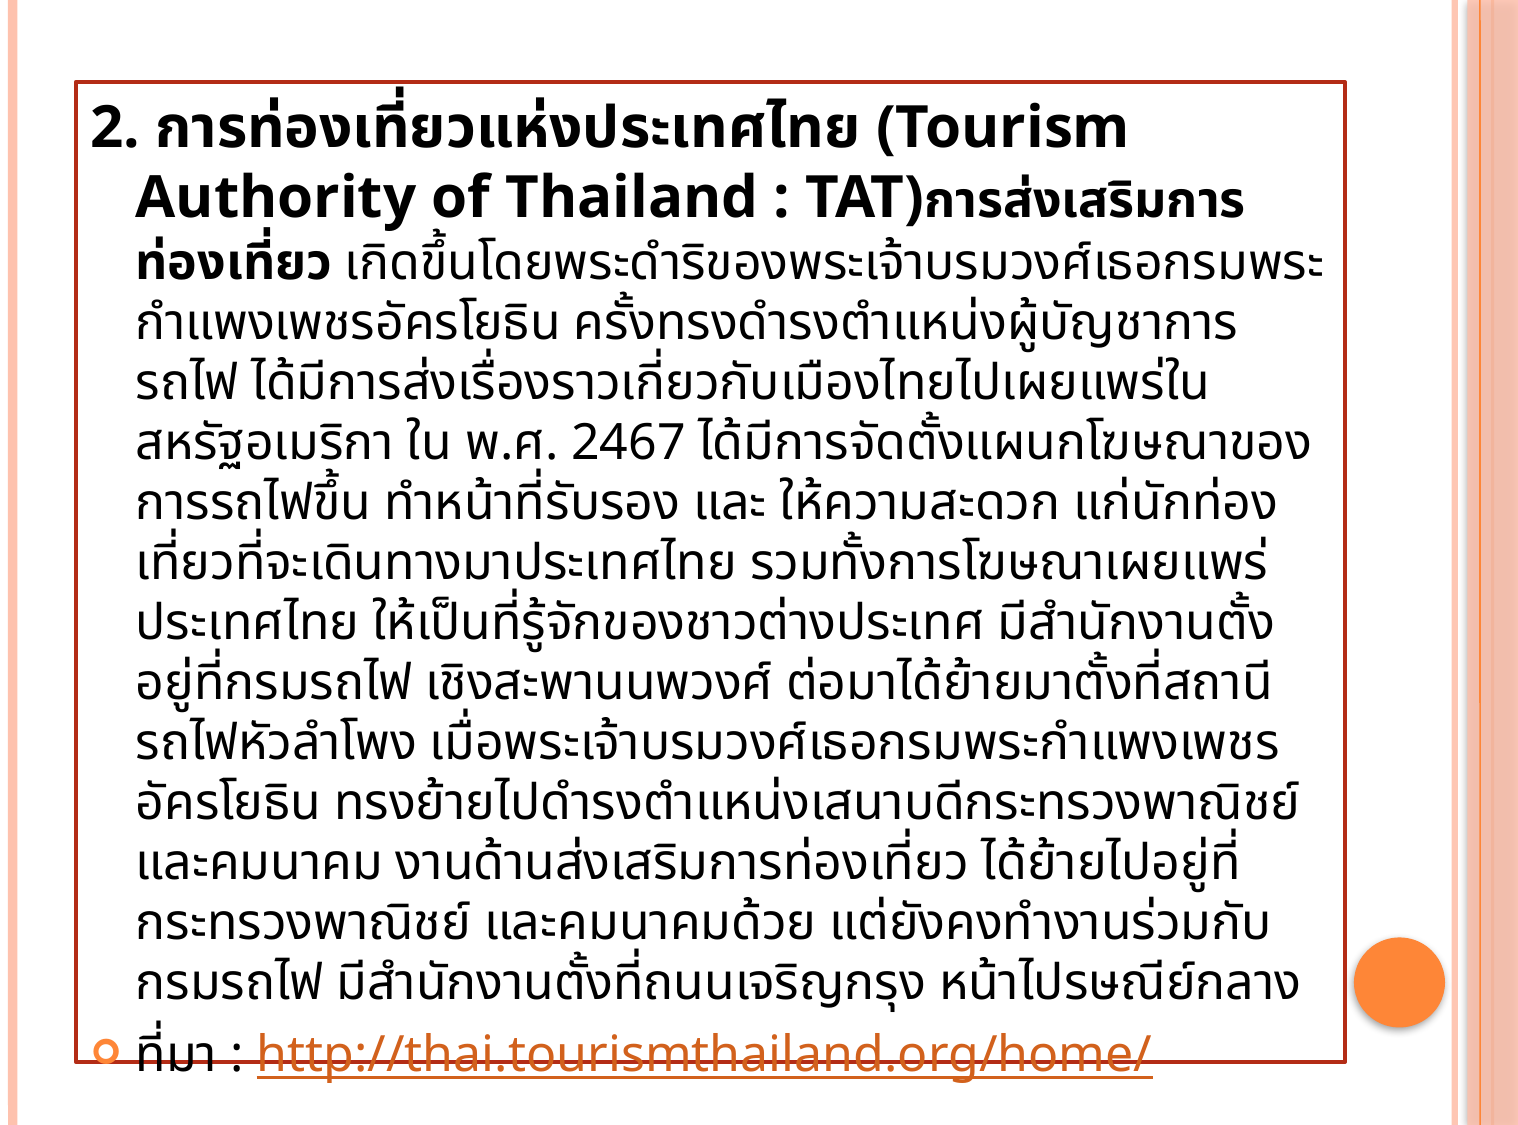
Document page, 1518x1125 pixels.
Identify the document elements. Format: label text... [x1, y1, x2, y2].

list 2. การท่องเที่ยวแห่งประเทศไทย (Tourism Authority of Thailand : TAT)การส่งเสริมการท่องเที่ยว เกิดขึ้นโดยพระดำริของพระเจ้าบรมวงศ์เธอกรมพระกำแพงเพชรอัครโยธิน ครั้งทรงดำรงตำแหน่งผู้บัญชาการรถไฟ ได้มีการส่งเรื่องราวเกี่ยวกับเมืองไทยไปเผยแพร่ในสหรัฐอเมริกา ใน พ.ศ. 2467 ได้มีการจัดตั้งแผนกโฆษณาของการรถไฟขึ้น ทำหน้าที่รับรอง และ ให้ความสะดวก แก่นักท่องเที่ยวที่จะเดินทางมาประเทศไทย รวมทั้งการโฆษณาเผยแพร่ประเทศไทย ให้เป็นที่รู้จักของชาวต่างประเทศ มีสำนักงานตั้งอยู่ที่กรมรถไฟ เชิงสะพานนพวงศ์ ต่อมาได้ย้ายมาตั้งที่สถานีรถไฟหัวลำโพง เมื่อพระเจ้าบรมวงศ์เธอกรมพระกำแพงเพชรอัครโยธิน ทรงย้ายไปดำรงตำแหน่งเสนาบดีกระทรวงพาณิชย์ และคมนาคม งานด้านส่งเสริมการท่องเที่ยว ได้ย้ายไปอยู่ที่กระทรวงพาณิชย์ และคมนาคมด้วย แต่ยังคงทำงานร่วมกับกรมรถไฟ มีสำนักงานตั้งที่ถนนเจริญกรุง หน้าไปรษณีย์กลาง ที่มา : http://thai.tourismthailand.org/home/ [74, 80, 1347, 1064]
